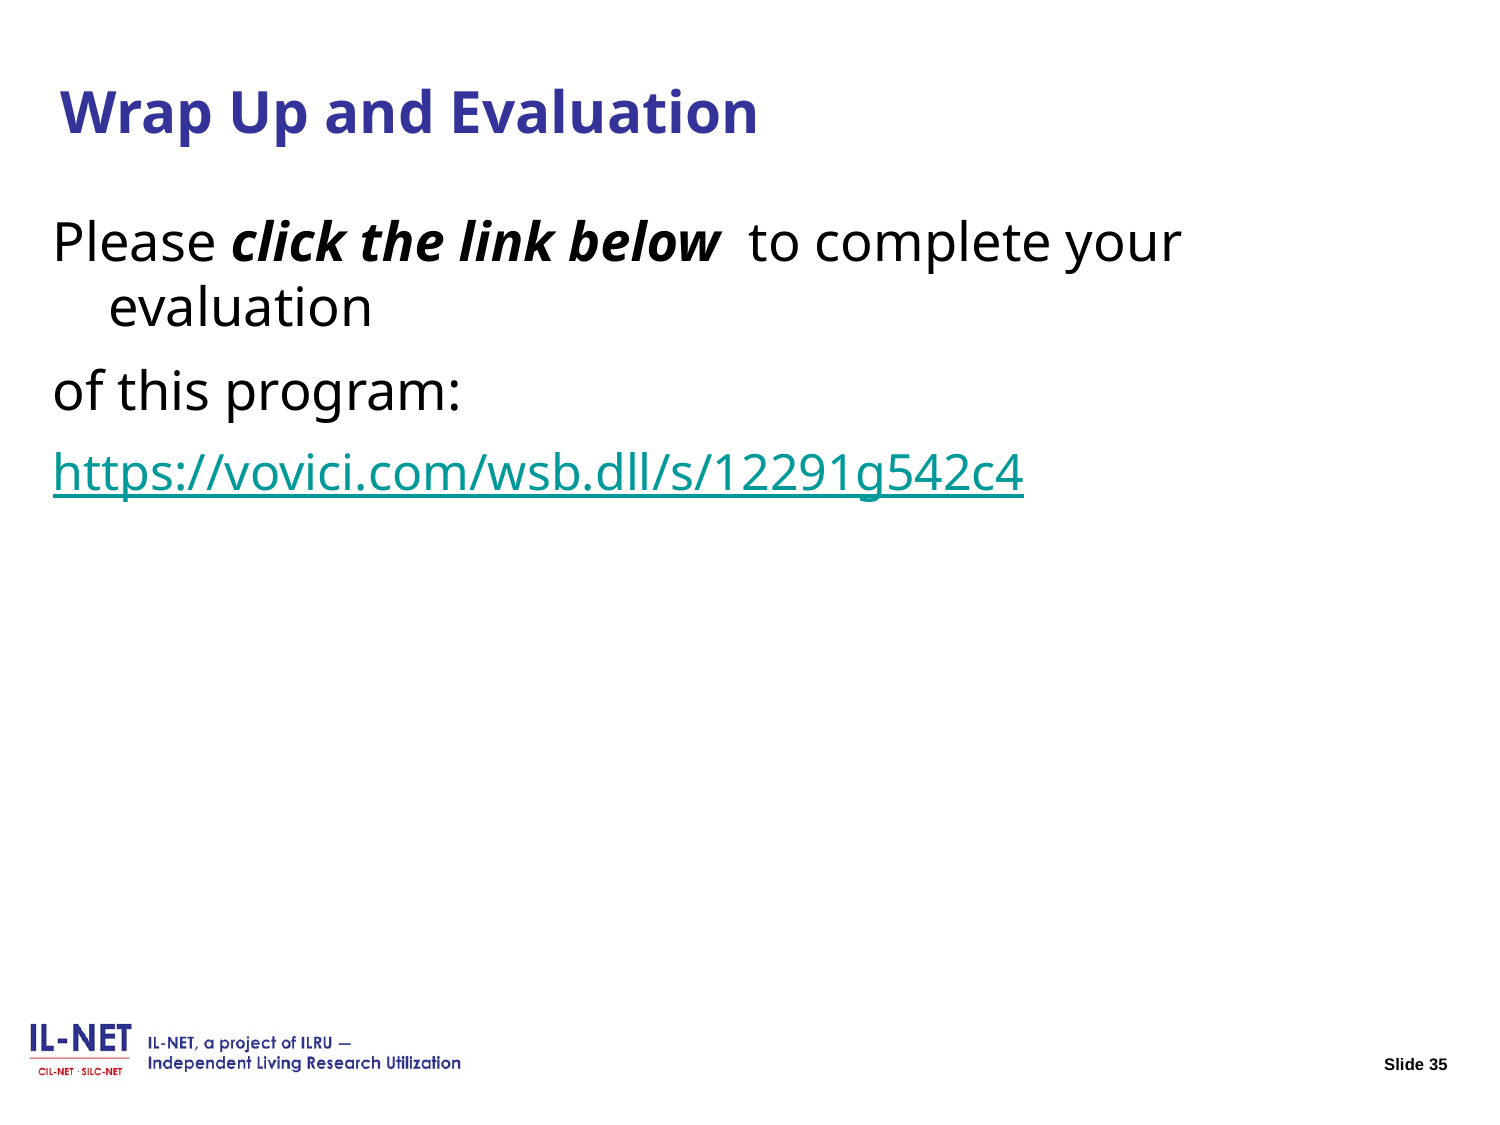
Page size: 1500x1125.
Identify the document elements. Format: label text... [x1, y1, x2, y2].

picture [12, 1005, 478, 1092]
title Slide 35 Wrap Up and Evaluation [37, 45, 1475, 175]
list Please click the link below to complete your evaluation of this program: https://vovici.com/wsb.dll/s/12291g542c4 [37, 200, 1475, 988]
